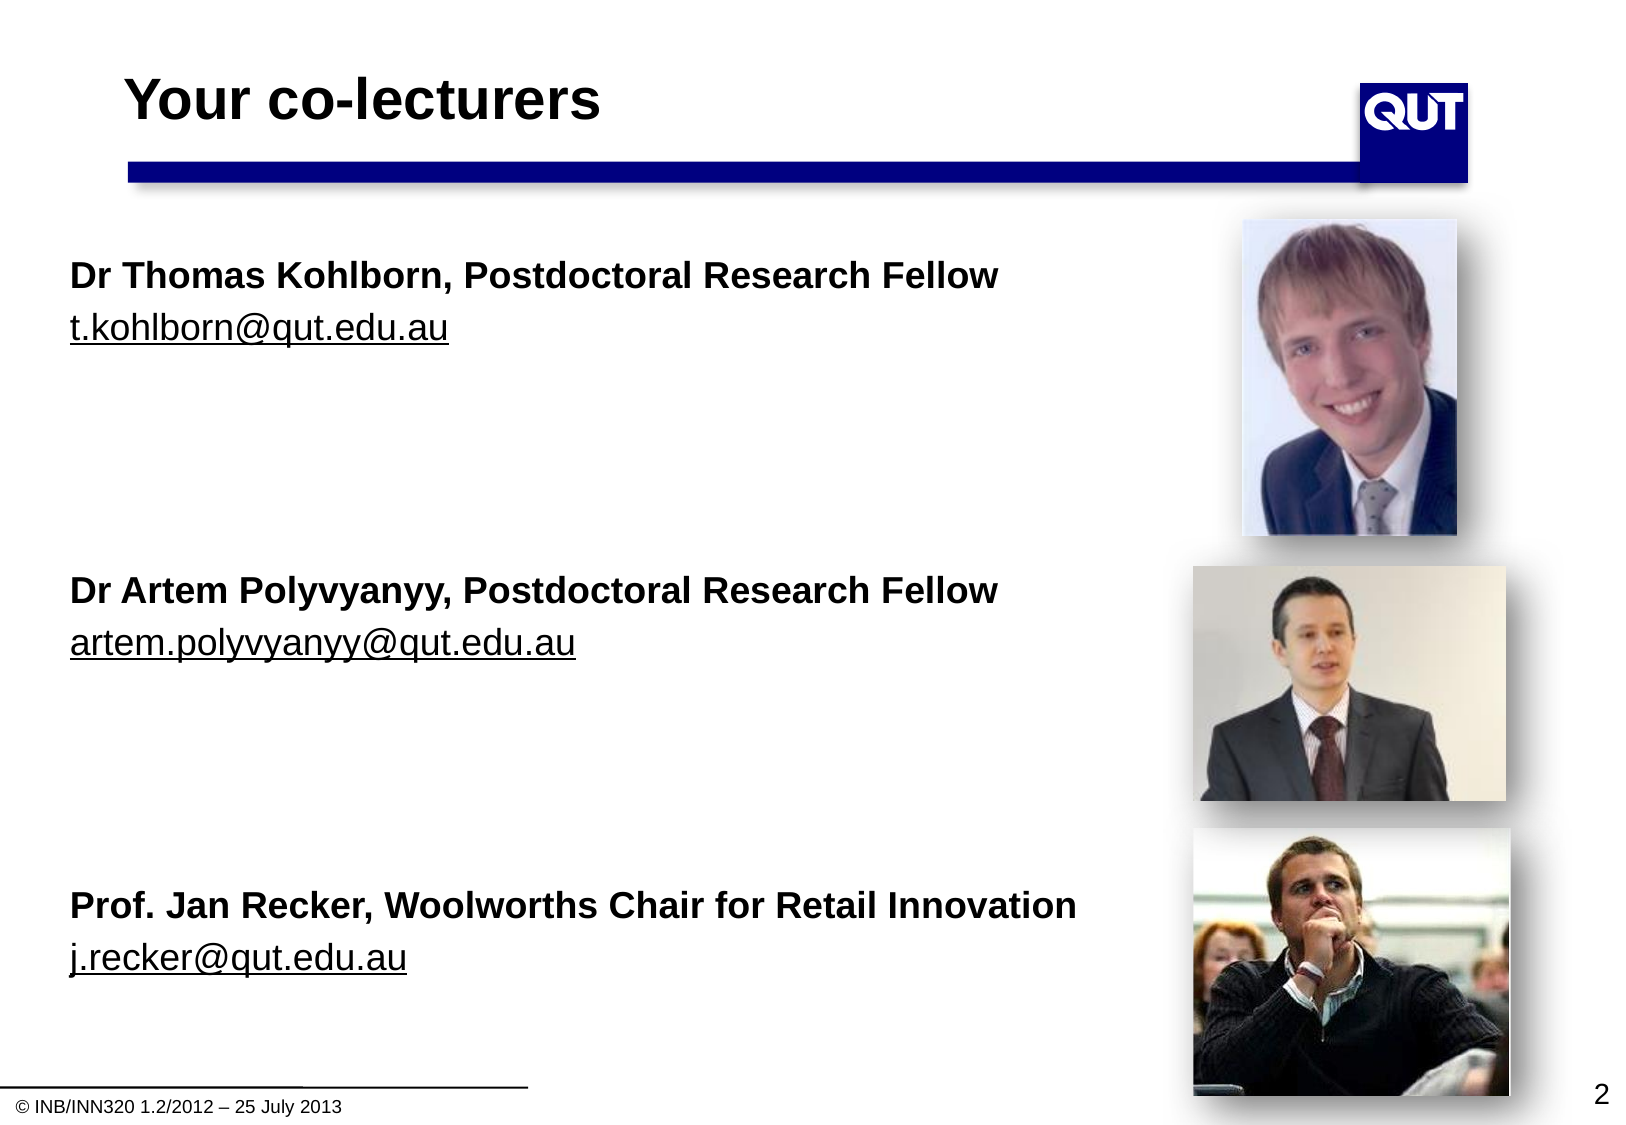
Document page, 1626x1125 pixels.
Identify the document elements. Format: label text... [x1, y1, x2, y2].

picture [1193, 828, 1511, 1096]
picture [1193, 566, 1507, 801]
title Your co-lecturers [108, 46, 1300, 147]
picture [1360, 83, 1468, 183]
picture [1242, 219, 1457, 536]
slide_number 2 [1546, 1049, 1625, 1125]
list Dr Thomas Kohlborn, Postdoctoral Research Fellow t.kohlborn@qut.edu.au Dr Artem Polyvyanyy, Postdoctoral Research Fellow artem.polyvyanyy@qut.edu.au Prof. Jan Recker, Woolworths Chair for Retail Innovation j.recker@qut.edu.au [54, 243, 1227, 1059]
